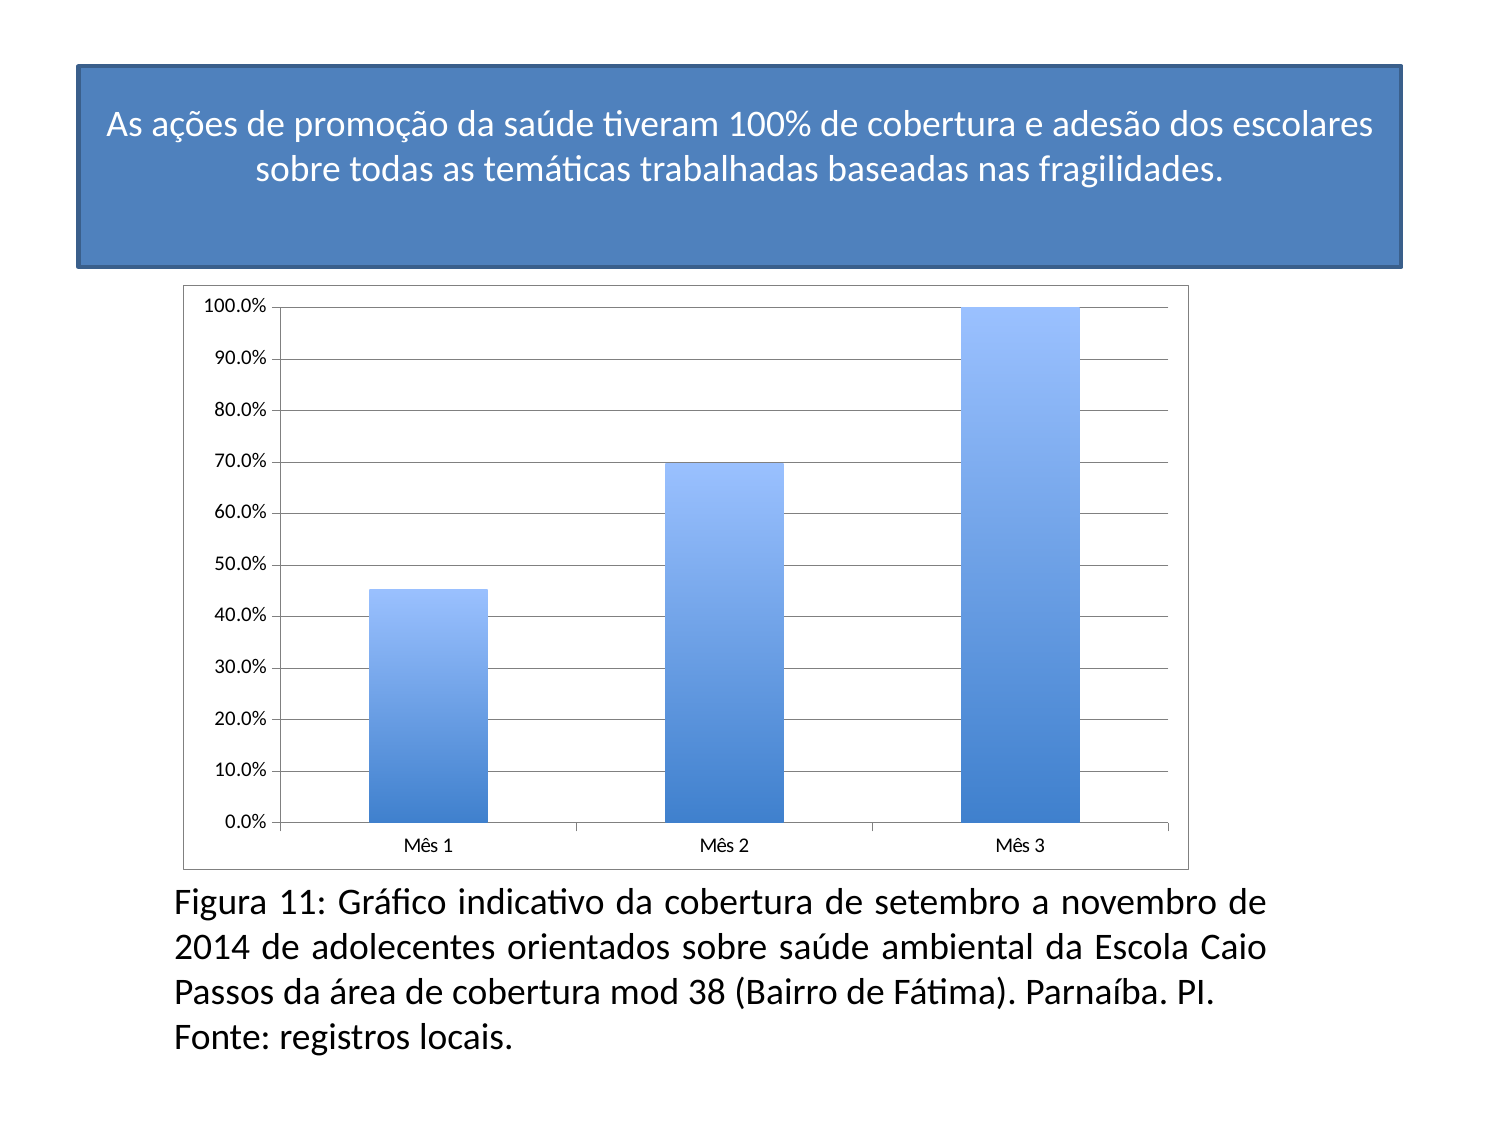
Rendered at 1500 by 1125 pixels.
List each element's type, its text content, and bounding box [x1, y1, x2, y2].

title Resultados [75, 45, 1425, 233]
chart [182, 285, 1189, 870]
text_box Figura 11: Gráfico indicativo da cobertura de setembro a novembro de 2014 de adolecentes orientados sobre saúde ambiental da Escola Caio Passos da área de cobertura mod 38 (Bairro de Fátima). Parnaíba. PI. Fonte: registros locais. [159, 869, 1282, 1065]
text_box As ações de promoção da saúde tiveram 100% de cobertura e adesão dos escolares sobre todas as temáticas trabalhadas baseadas nas fragilidades. [76, 64, 1403, 269]
